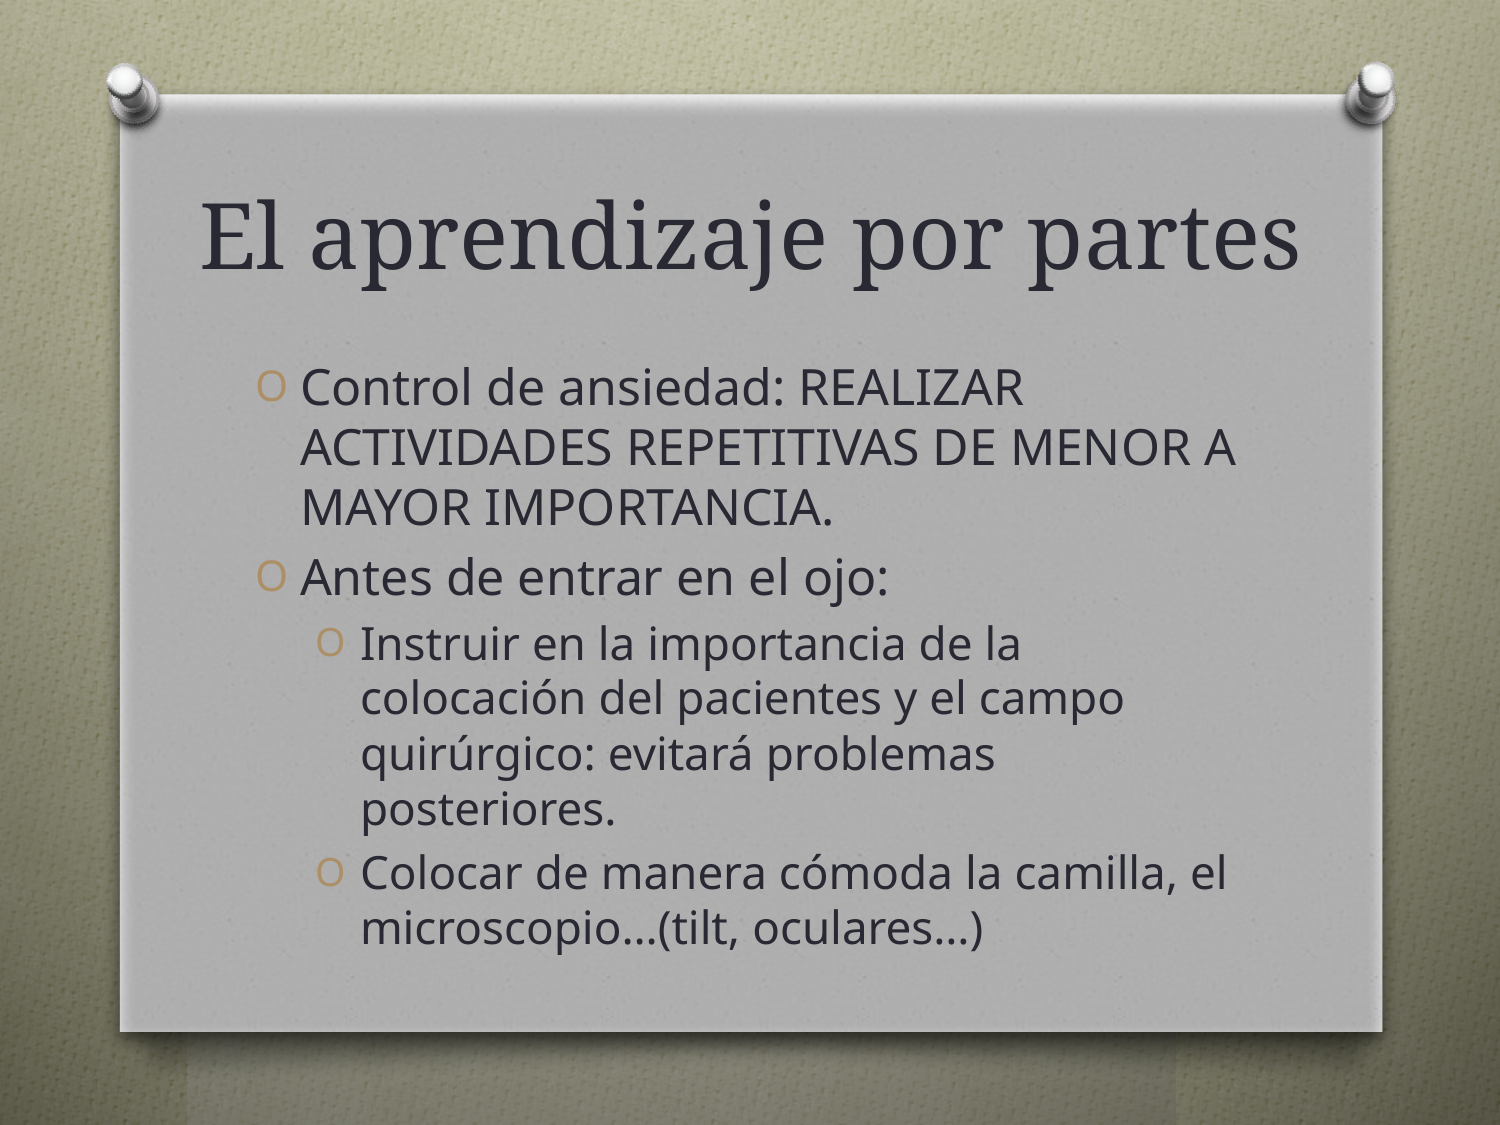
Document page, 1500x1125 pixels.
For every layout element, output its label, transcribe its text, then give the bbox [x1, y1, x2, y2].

picture [1317, 35, 1439, 156]
title El aprendizaje por partes [179, 134, 1323, 332]
list Control de ansiedad: REALIZAR ACTIVIDADES REPETITIVAS DE MENOR A MAYOR IMPORTANCIA. Antes de entrar en el ojo: Instruir en la importancia de la colocación del pacientes y el campo quirúrgico: evitará problemas posteriores. Colocar de manera cómoda la camilla, el microscopio…(tilt, oculares…) [240, 347, 1257, 939]
picture [75, 29, 198, 153]
